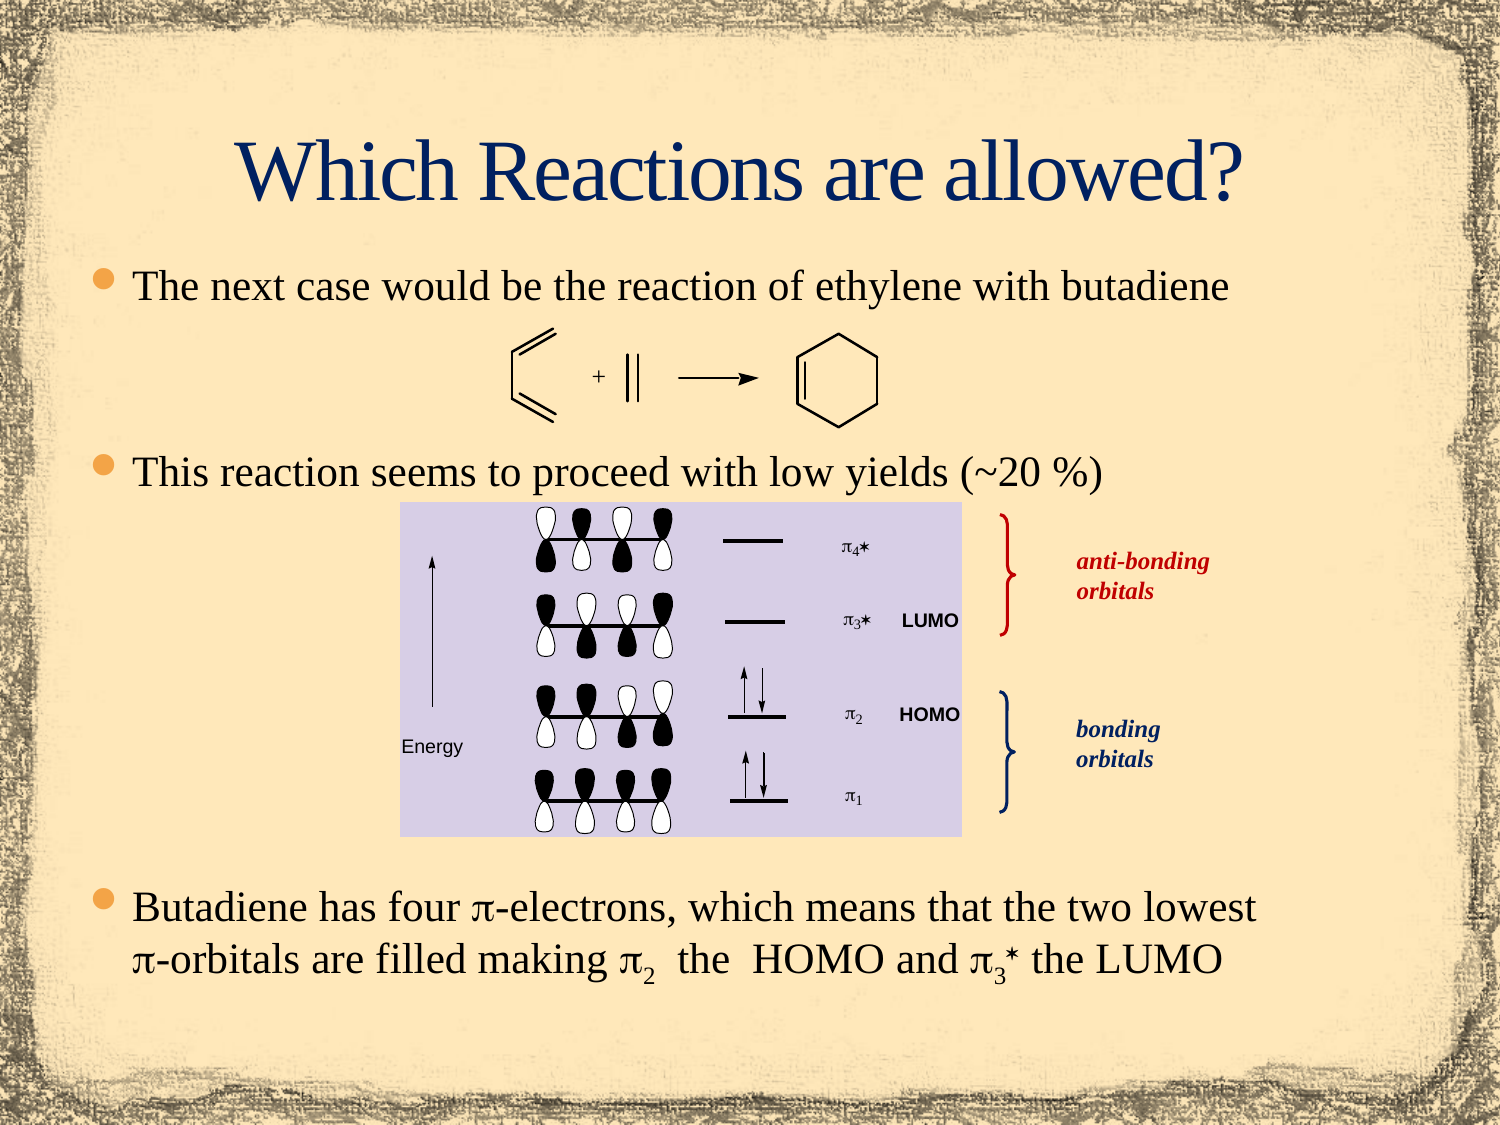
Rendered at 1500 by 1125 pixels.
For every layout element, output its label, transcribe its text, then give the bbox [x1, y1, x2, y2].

text_box bonding orbitals [1061, 705, 1211, 781]
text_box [402, 505, 961, 836]
text_box anti-bonding orbitals [1061, 536, 1262, 612]
text_box [999, 691, 1015, 813]
list The next case would be the reaction of ethylene with butadiene This reaction seems to proceed with low yields (~20 %) Butadiene has four p-electrons, which means that the two lowest p-orbitals are filled making p2 the HOMO and p3* the LUMO [75, 249, 1425, 1000]
text_box [999, 514, 1015, 636]
title Which Reactions are allowed? [74, 24, 1425, 225]
picture [506, 322, 886, 436]
